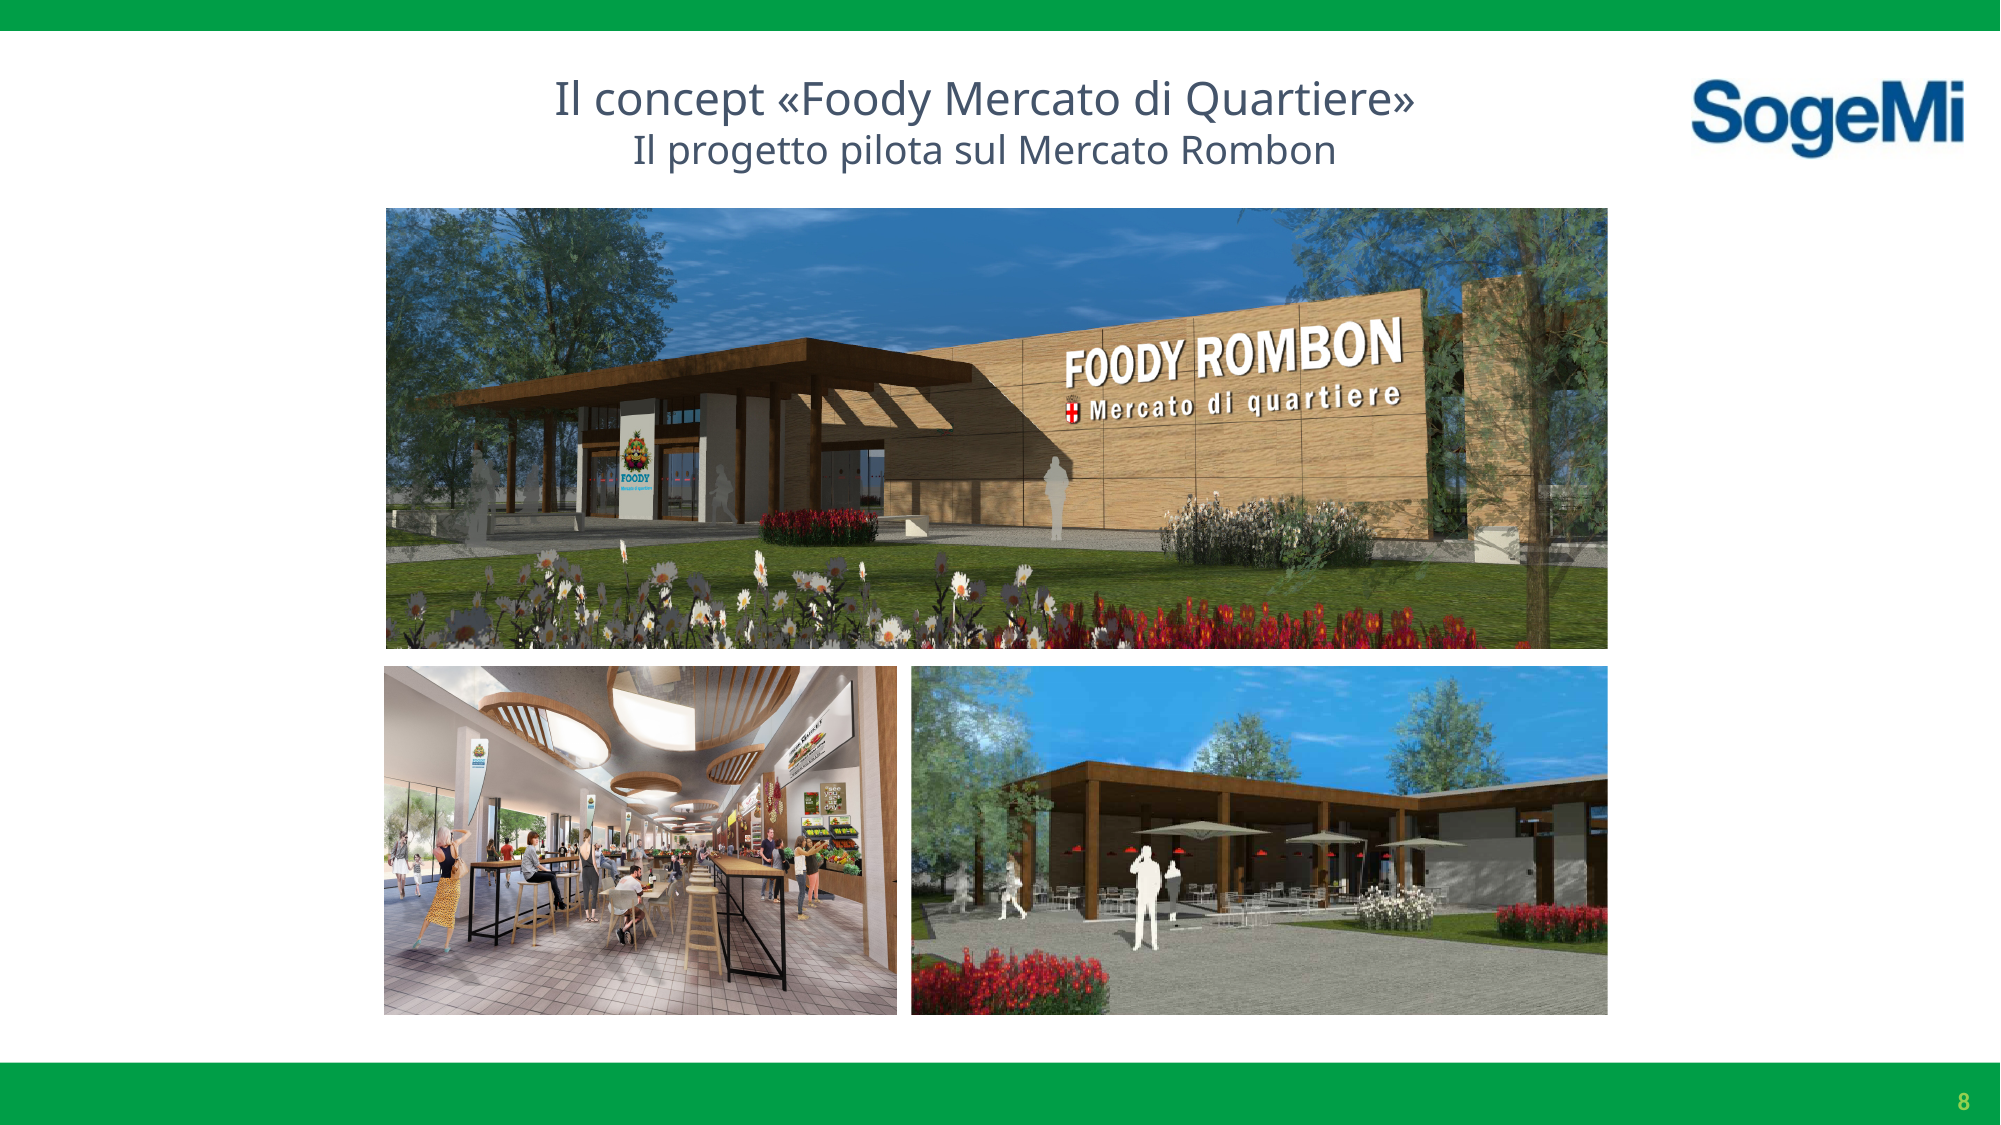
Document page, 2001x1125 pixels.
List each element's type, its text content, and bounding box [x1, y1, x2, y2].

picture [1691, 78, 1964, 160]
text_box [0, 0, 2000, 32]
picture [384, 666, 897, 1015]
picture [911, 666, 1608, 1015]
text_box 8 [17, 1063, 1985, 1124]
picture [386, 208, 1608, 649]
text_box Il concept «Foody Mercato di Quartiere» Il progetto pilota sul Mercato Rombon [272, 62, 1698, 180]
text_box [0, 1062, 2000, 1125]
